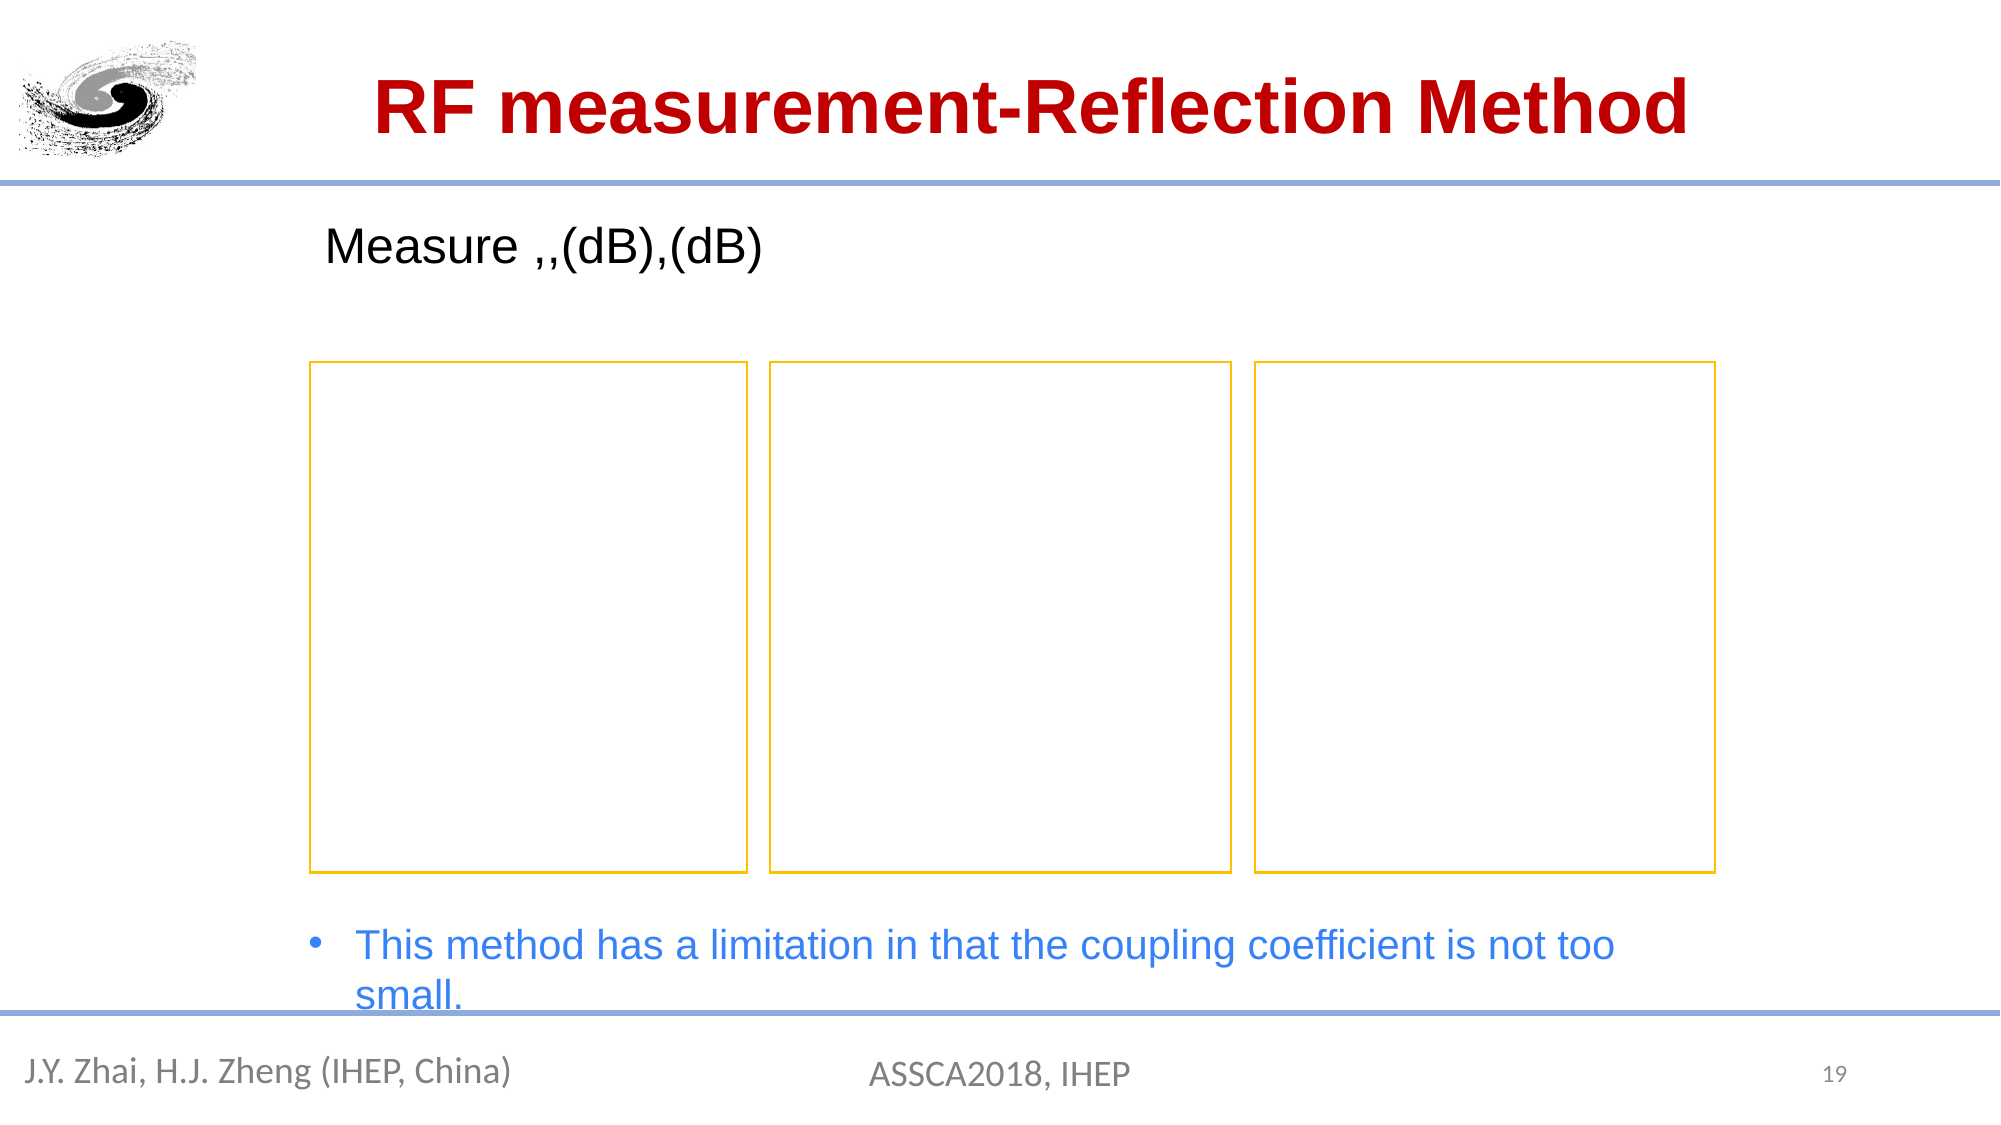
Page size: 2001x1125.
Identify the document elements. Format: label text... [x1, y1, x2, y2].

text_box This method has a limitation in that the coupling coefficient is not too small. [293, 910, 1751, 1013]
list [19, 40, 196, 158]
text_box This method has a limitation in that the coupling coefficient is not too small. [293, 1014, 1751, 1025]
text_box ASSCA2018, IHEP [726, 1041, 1274, 1102]
text_box [1254, 361, 1716, 874]
slide_number 19 [1412, 1042, 1863, 1103]
text_box [309, 361, 748, 874]
title RF measurement-Reflection Method [224, 59, 1863, 159]
text_box [769, 361, 1232, 874]
text_box J.Y. Zhai, H.J. Zheng (IHEP, China) [9, 1038, 556, 1099]
